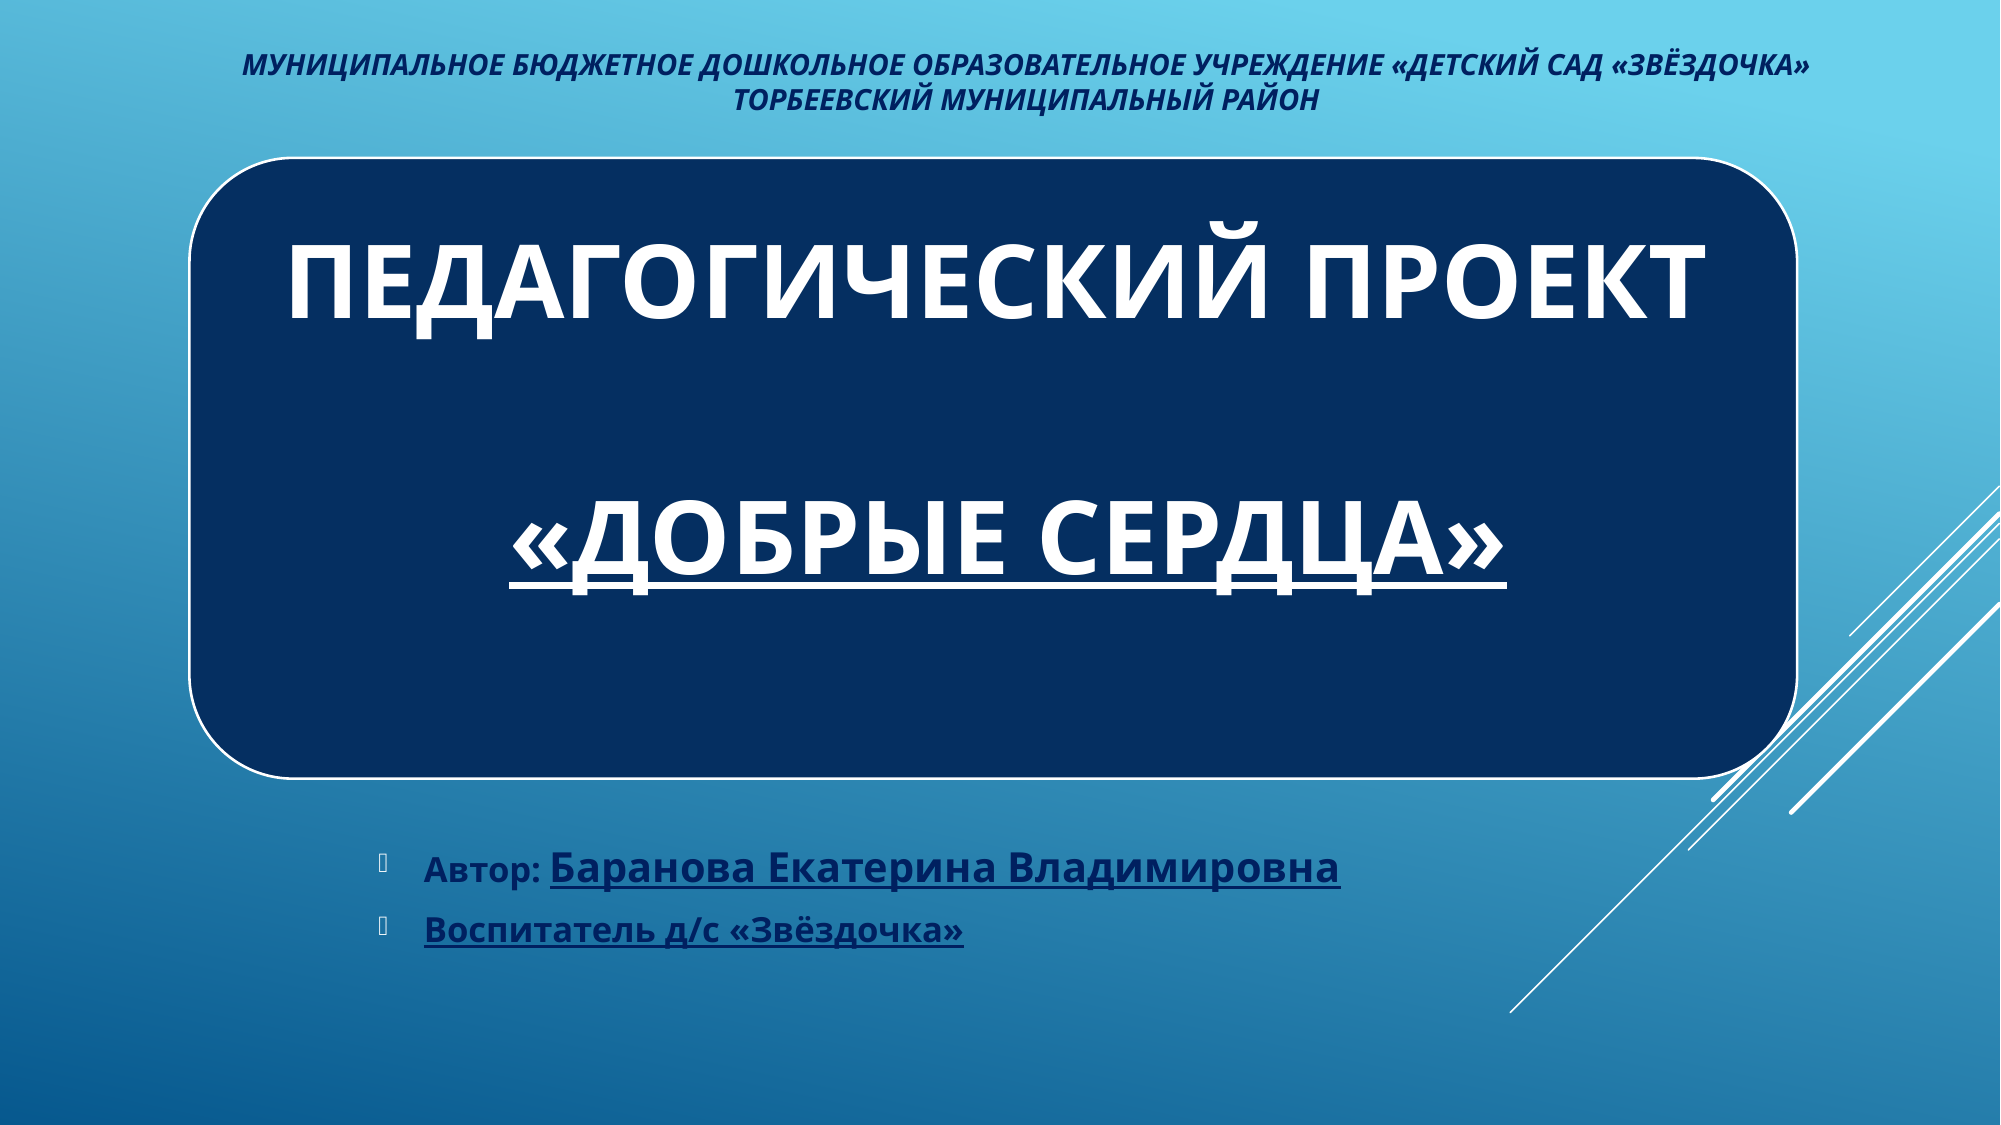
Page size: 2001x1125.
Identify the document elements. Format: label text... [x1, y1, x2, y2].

subtitle Автор: Баранова Екатерина Владимировна Воспитатель д/с «Звёздочка» [363, 821, 1414, 969]
title Муниципальное бюджетное дошкольное образовательное учреждение «Детский сад «Звёздочка» Торбеевский муниципальный район [139, 25, 1914, 138]
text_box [189, 152, 1798, 784]
